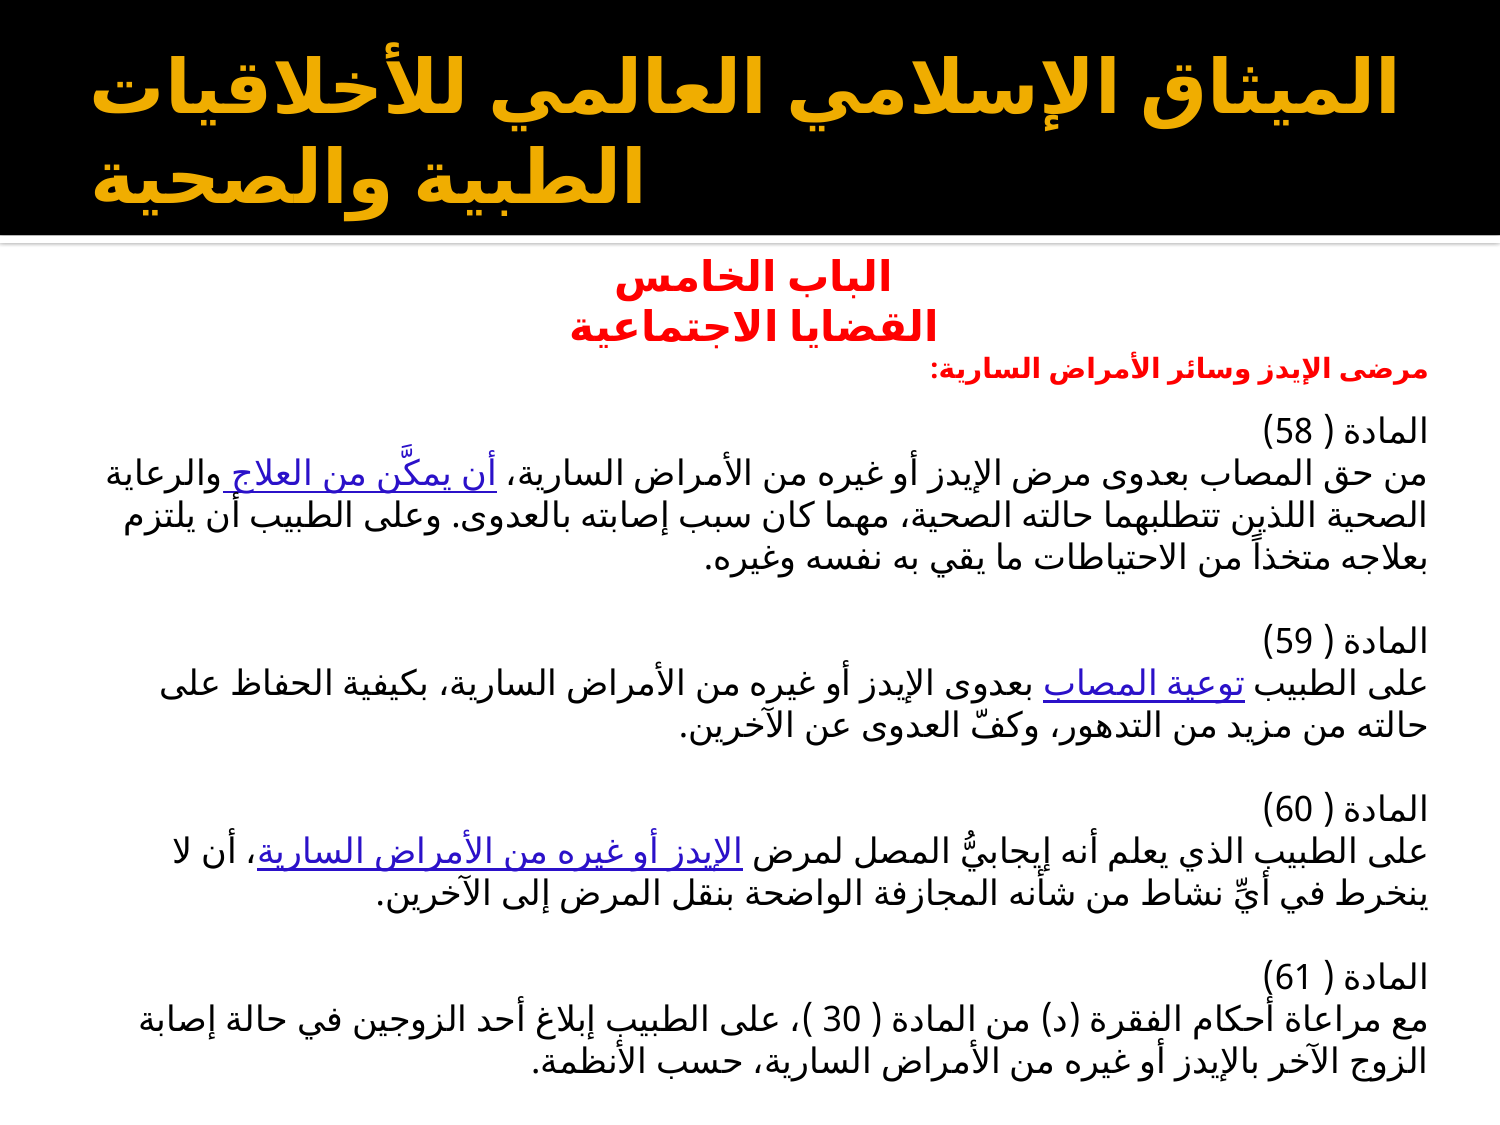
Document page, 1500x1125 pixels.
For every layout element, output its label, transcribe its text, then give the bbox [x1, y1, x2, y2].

list الباب الخامس القضايا الاجتماعية مرضى الإيدز وسائر الأمراض السارية: المادة ( 58) من حق المصاب بعدوى مرض الإيدز أو غيره من الأمراض السارية، أن يمكَّن من العلاج والرعاية الصحية اللذين تتطلبهما حالته الصحية، مهما كان سبب إصابته بالعدوى. وعلى الطبيب أن يلتزم بعلاجه متخذاً من الاحتياطات ما يقي به نفسه وغيره. المادة ( 59) على الطبيب توعية المصاب بعدوى الإيدز أو غيره من الأمراض السارية، بكيفية الحفاظ على حالته من مزيد من التدهور، وكفّ العدوى عن الآخرين. المادة ( 60) على الطبيب الذي يعلم أنه إيجابيُّ المصل لمرض الإيدز أو غيره من الأمراض السارية، أن لا ينخرط في أيِّ نشاط من شأنه المجازفة الواضحة بنقل المرض إلى الآخرين. المادة ( 61) مع مراعاة أحكام الفقرة (د) من المادة ( 30 )، على الطبيب إبلاغ أحد الزوجين في حالة إصابة الزوج الآخر بالإيدز أو غيره من الأمراض السارية، حسب الأنظمة. [70, 234, 1461, 1125]
title الميثاق الإسلامي العالمي للأخلاقيات الطبية والصحية [75, 25, 1425, 231]
